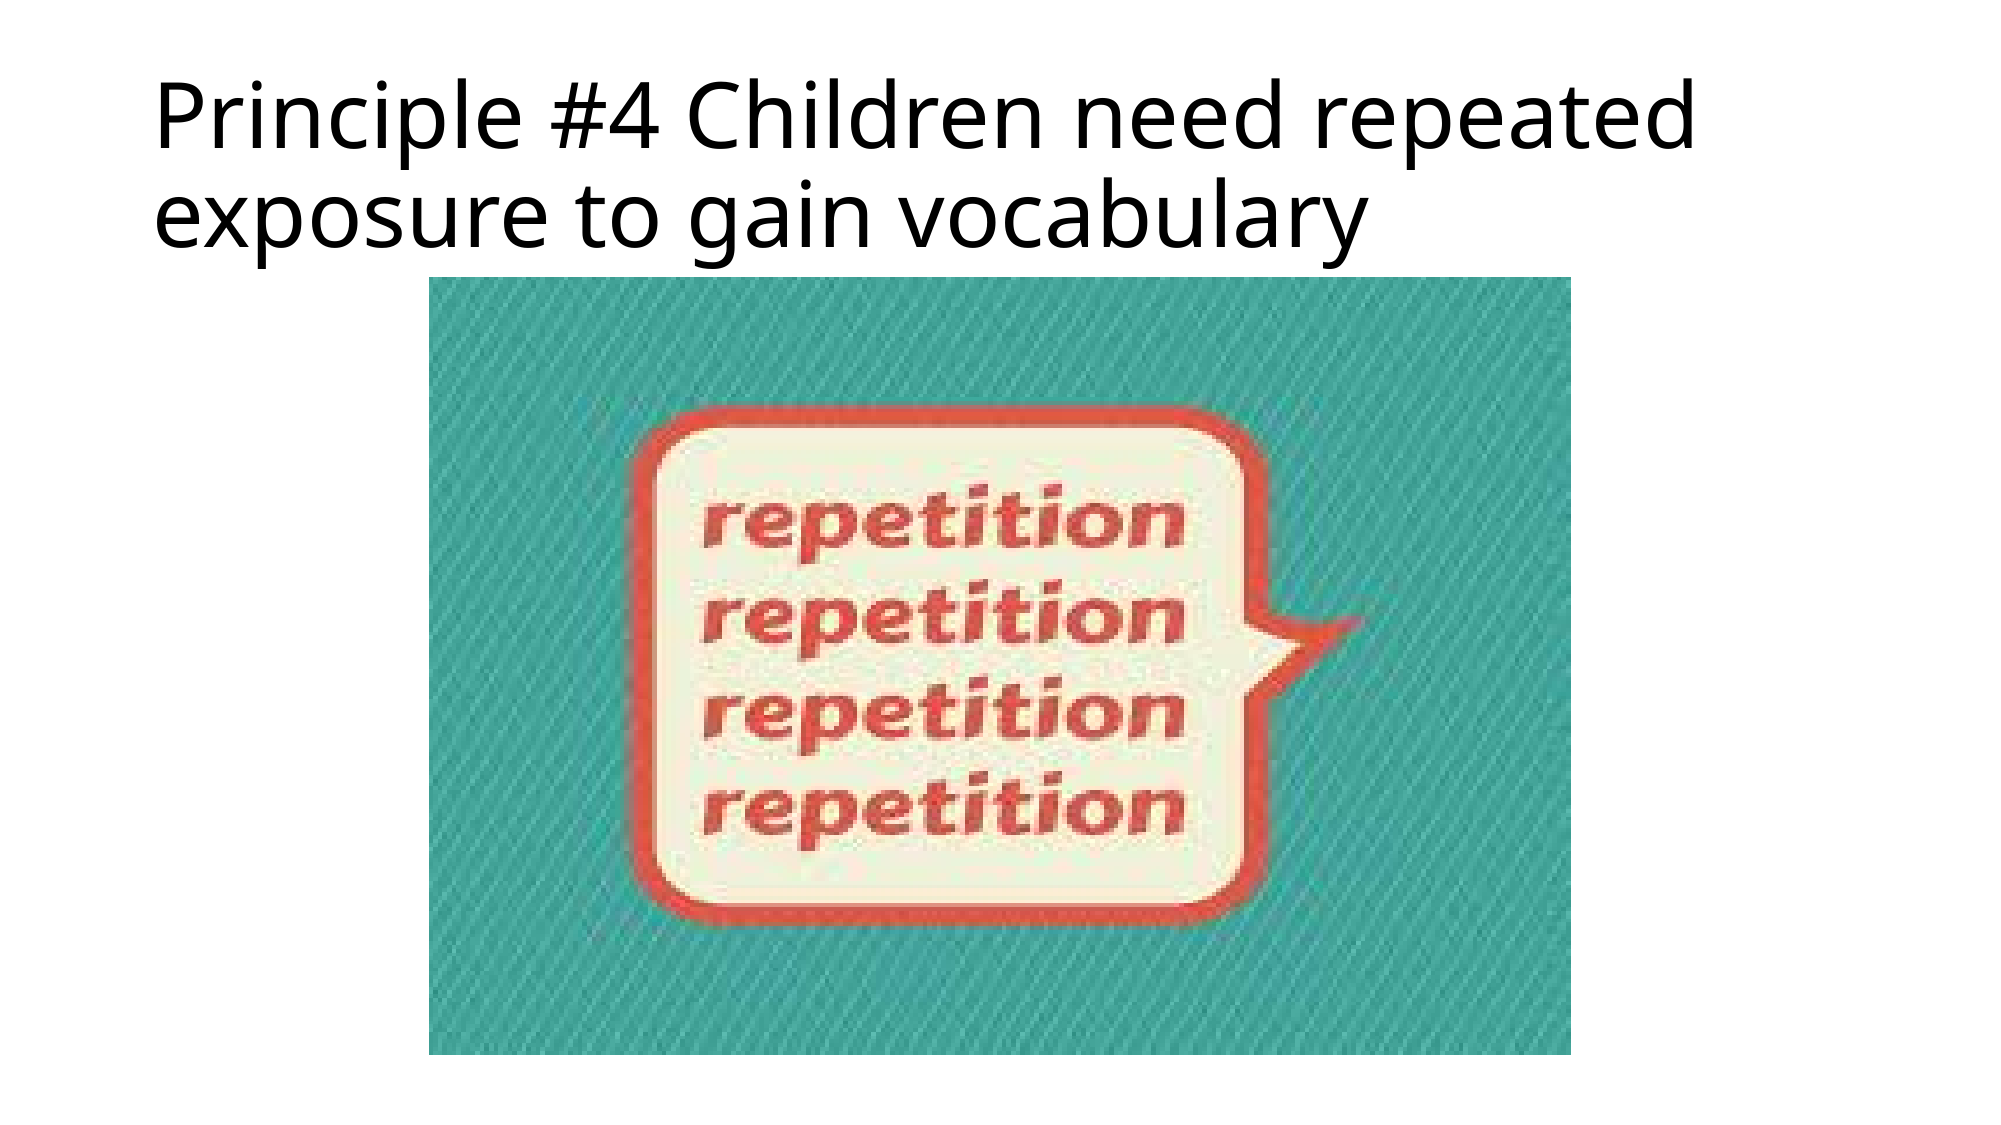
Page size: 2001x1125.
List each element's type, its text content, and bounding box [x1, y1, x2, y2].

picture [429, 277, 1571, 1055]
title Principle #4 Children need repeated exposure to gain vocabulary [137, 59, 1863, 278]
